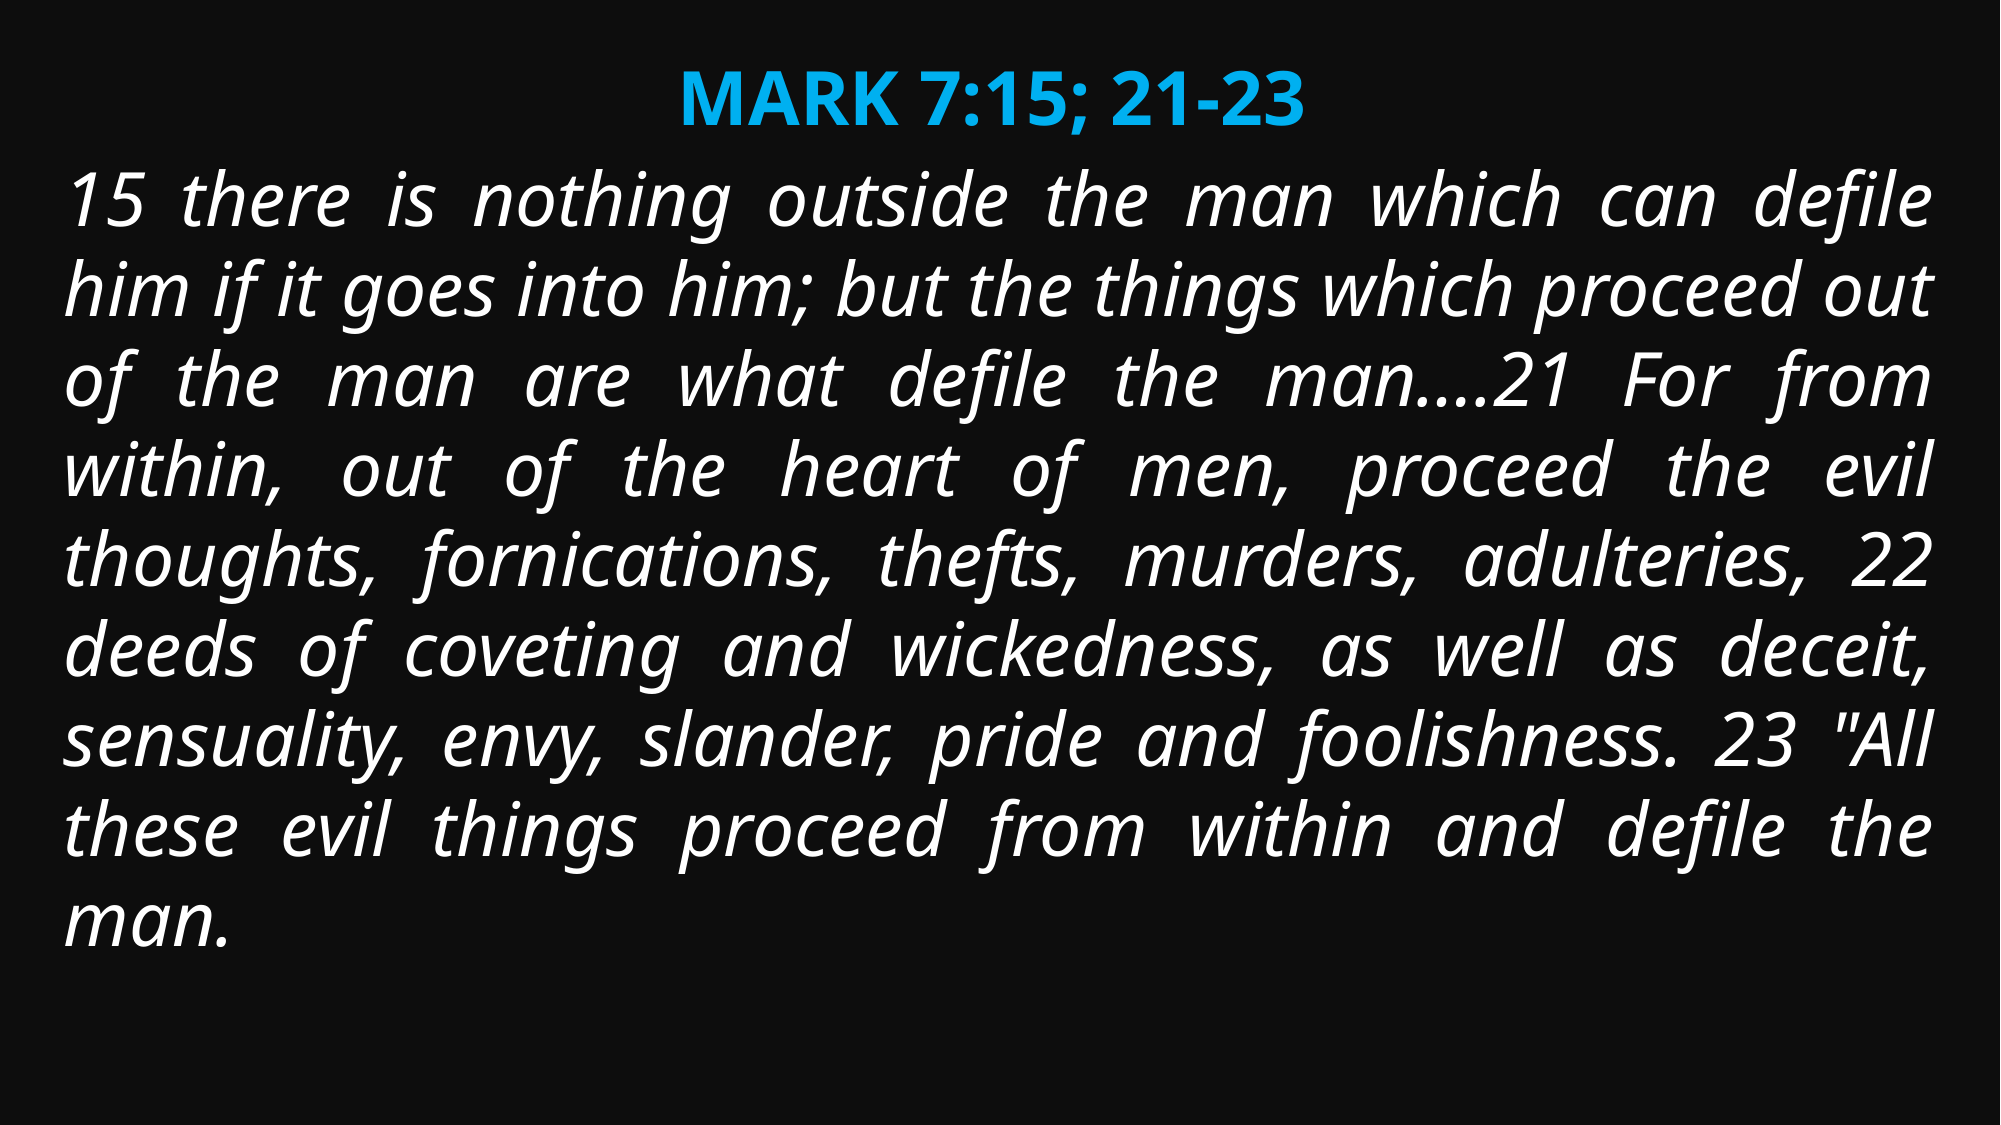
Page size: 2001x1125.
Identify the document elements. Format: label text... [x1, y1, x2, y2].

subtitle Mark 7:15; 21-23 [34, 42, 1951, 184]
text_box 15 there is nothing outside the man which can defile him if it goes into him; but the things which proceed out of the man are what defile the man….21 For from within, out of the heart of men, proceed the evil thoughts, fornications, thefts, murders, adulteries, 22 deeds of coveting and wickedness, as well as deceit, sensuality, envy, slander, pride and foolishness. 23 "All these evil things proceed from within and defile the man. [49, 143, 1951, 969]
